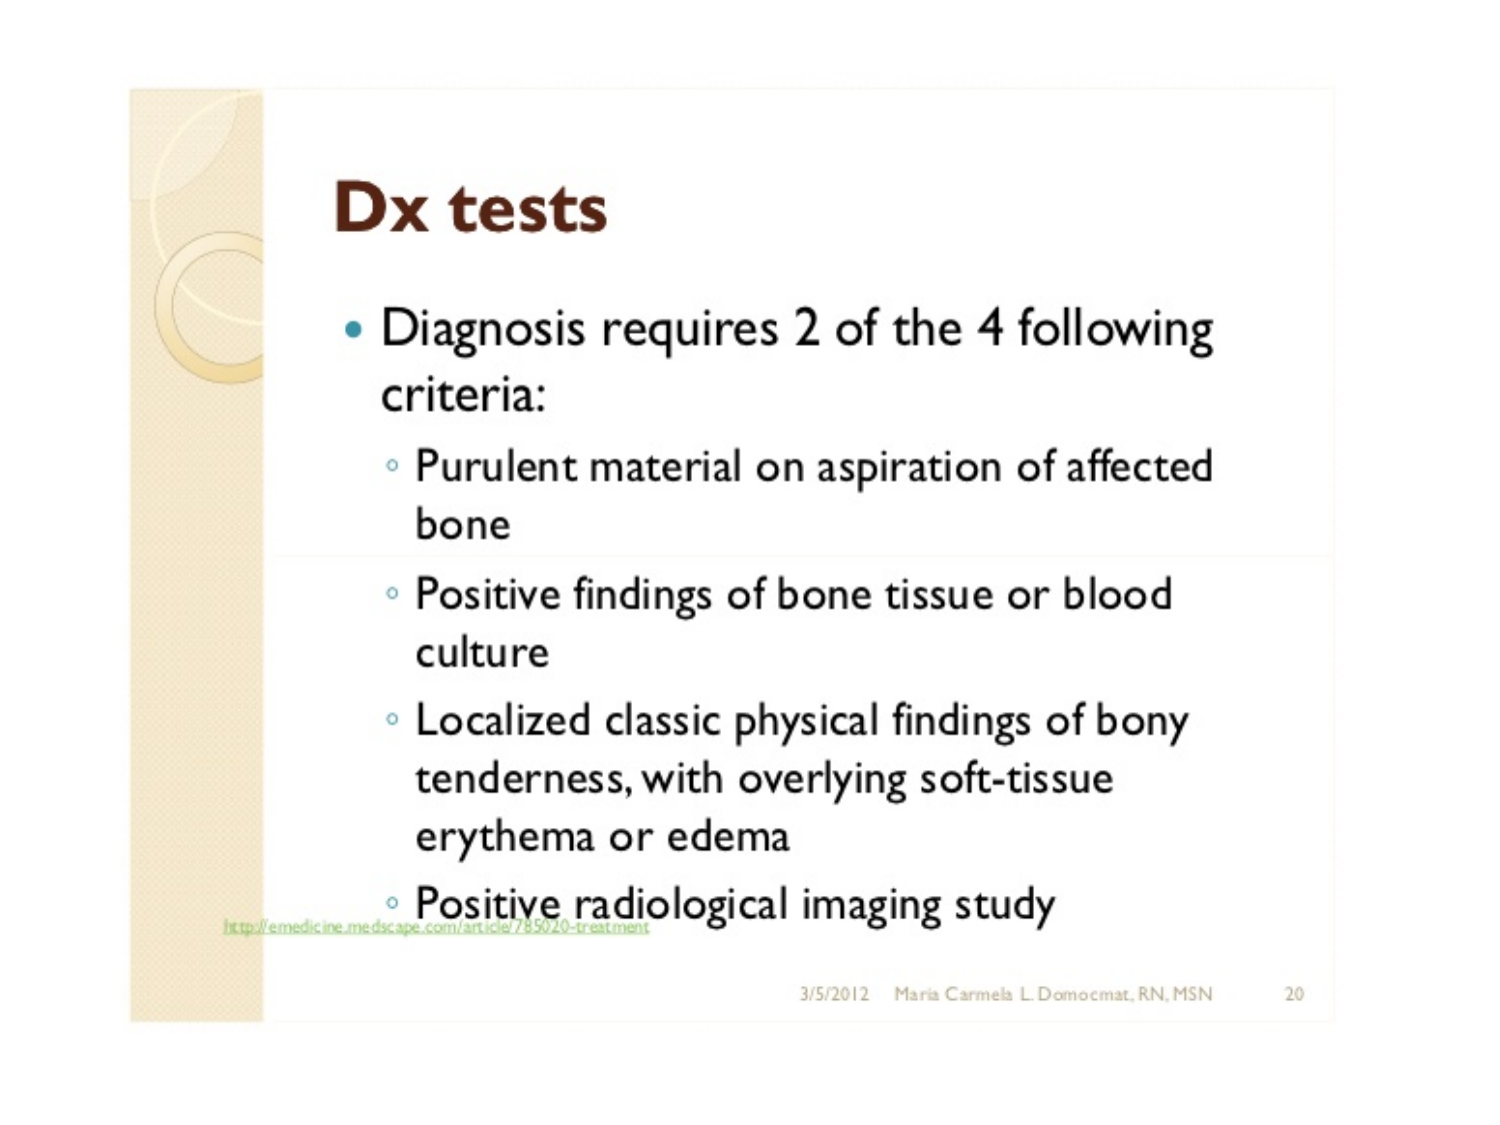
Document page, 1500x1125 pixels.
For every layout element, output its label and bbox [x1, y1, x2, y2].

list [29, 42, 1436, 1071]
